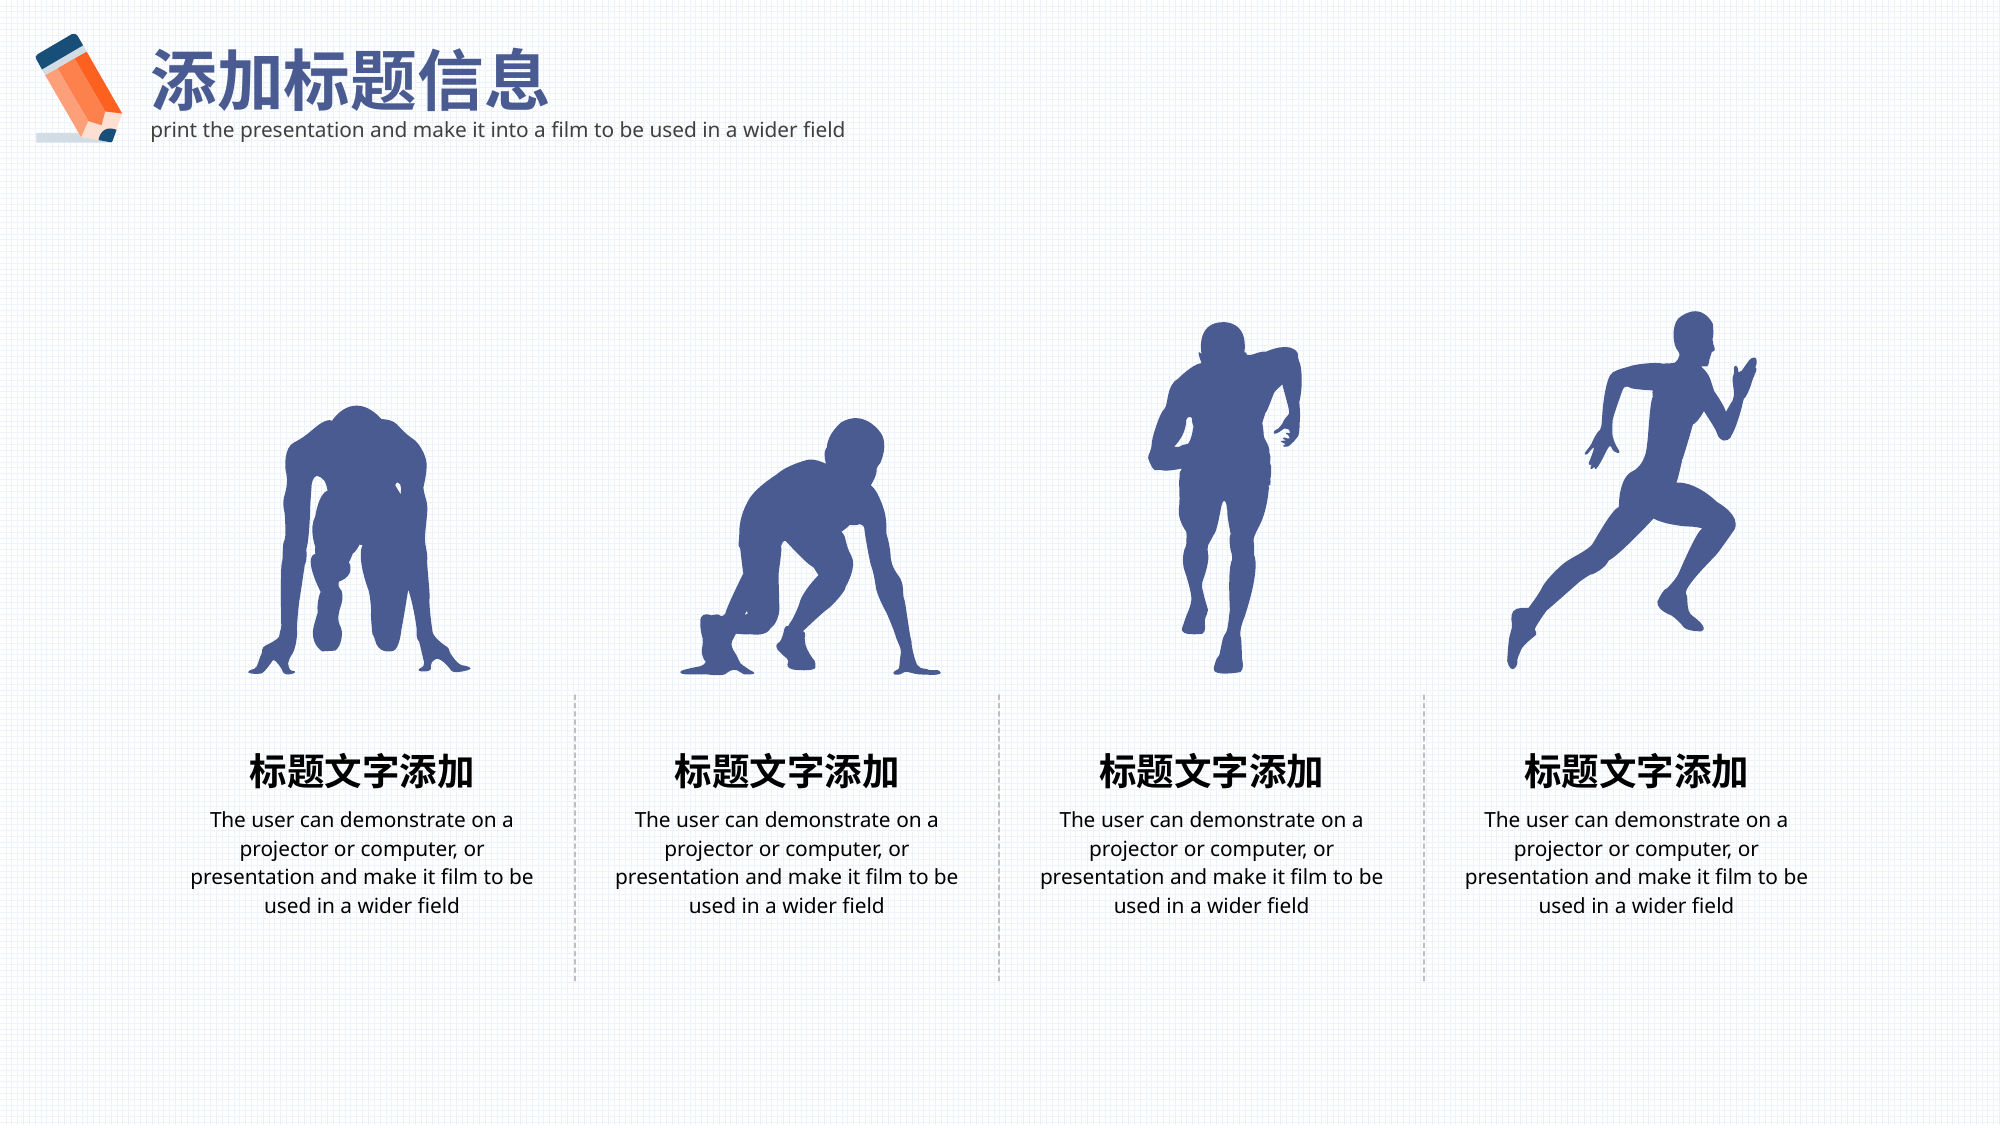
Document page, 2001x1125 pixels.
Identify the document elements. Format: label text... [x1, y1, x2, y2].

text_box 标题文字添加 [1461, 740, 1812, 796]
text_box The user can demonstrate on a projector or computer, or presentation and make it film to be used in a wider field [1018, 796, 1405, 925]
text_box 标题文字添加 [1036, 740, 1387, 796]
text_box 标题文字添加 [187, 740, 538, 796]
text_box [680, 418, 941, 676]
text_box The user can demonstrate on a projector or computer, or presentation and make it film to be used in a wider field [169, 796, 555, 925]
text_box The user can demonstrate on a projector or computer, or presentation and make it film to be used in a wider field [593, 796, 980, 925]
text_box [1148, 322, 1302, 674]
text_box The user can demonstrate on a projector or computer, or presentation and make it film to be used in a wider field [1443, 796, 1830, 925]
text_box [1507, 311, 1757, 670]
text_box [248, 405, 471, 675]
text_box 标题文字添加 [611, 740, 962, 796]
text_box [34, 31, 1044, 151]
